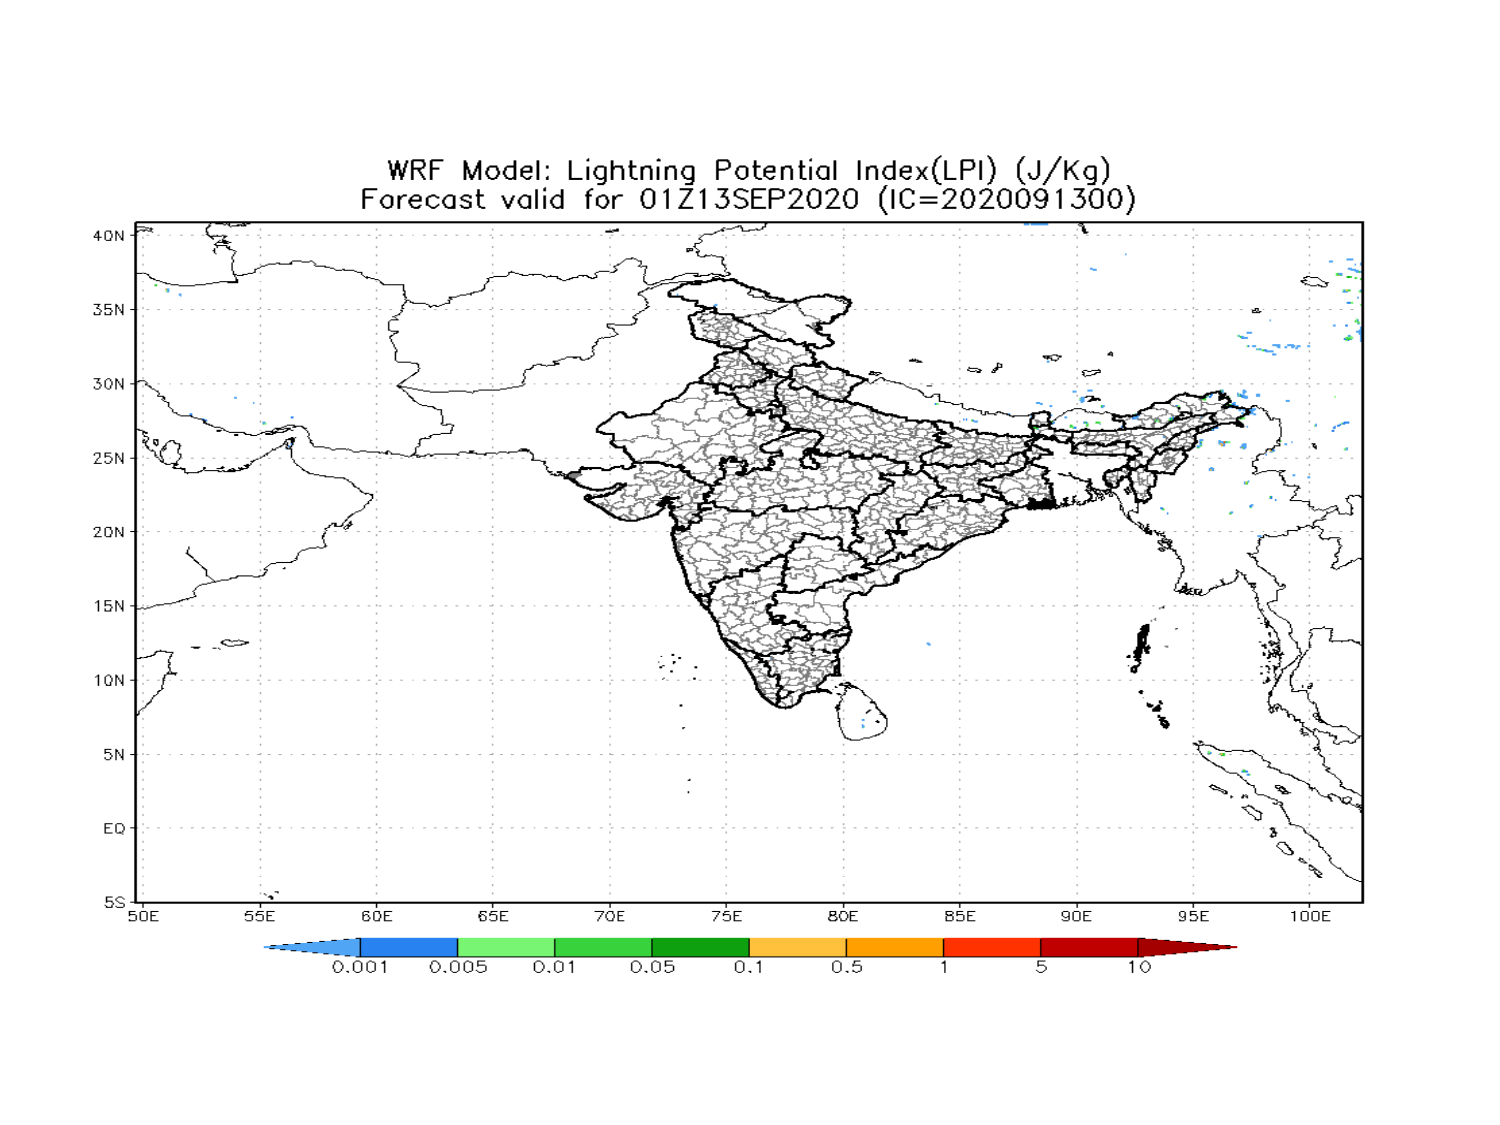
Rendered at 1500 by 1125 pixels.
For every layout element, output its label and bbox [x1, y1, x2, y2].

picture [74, 149, 1426, 976]
